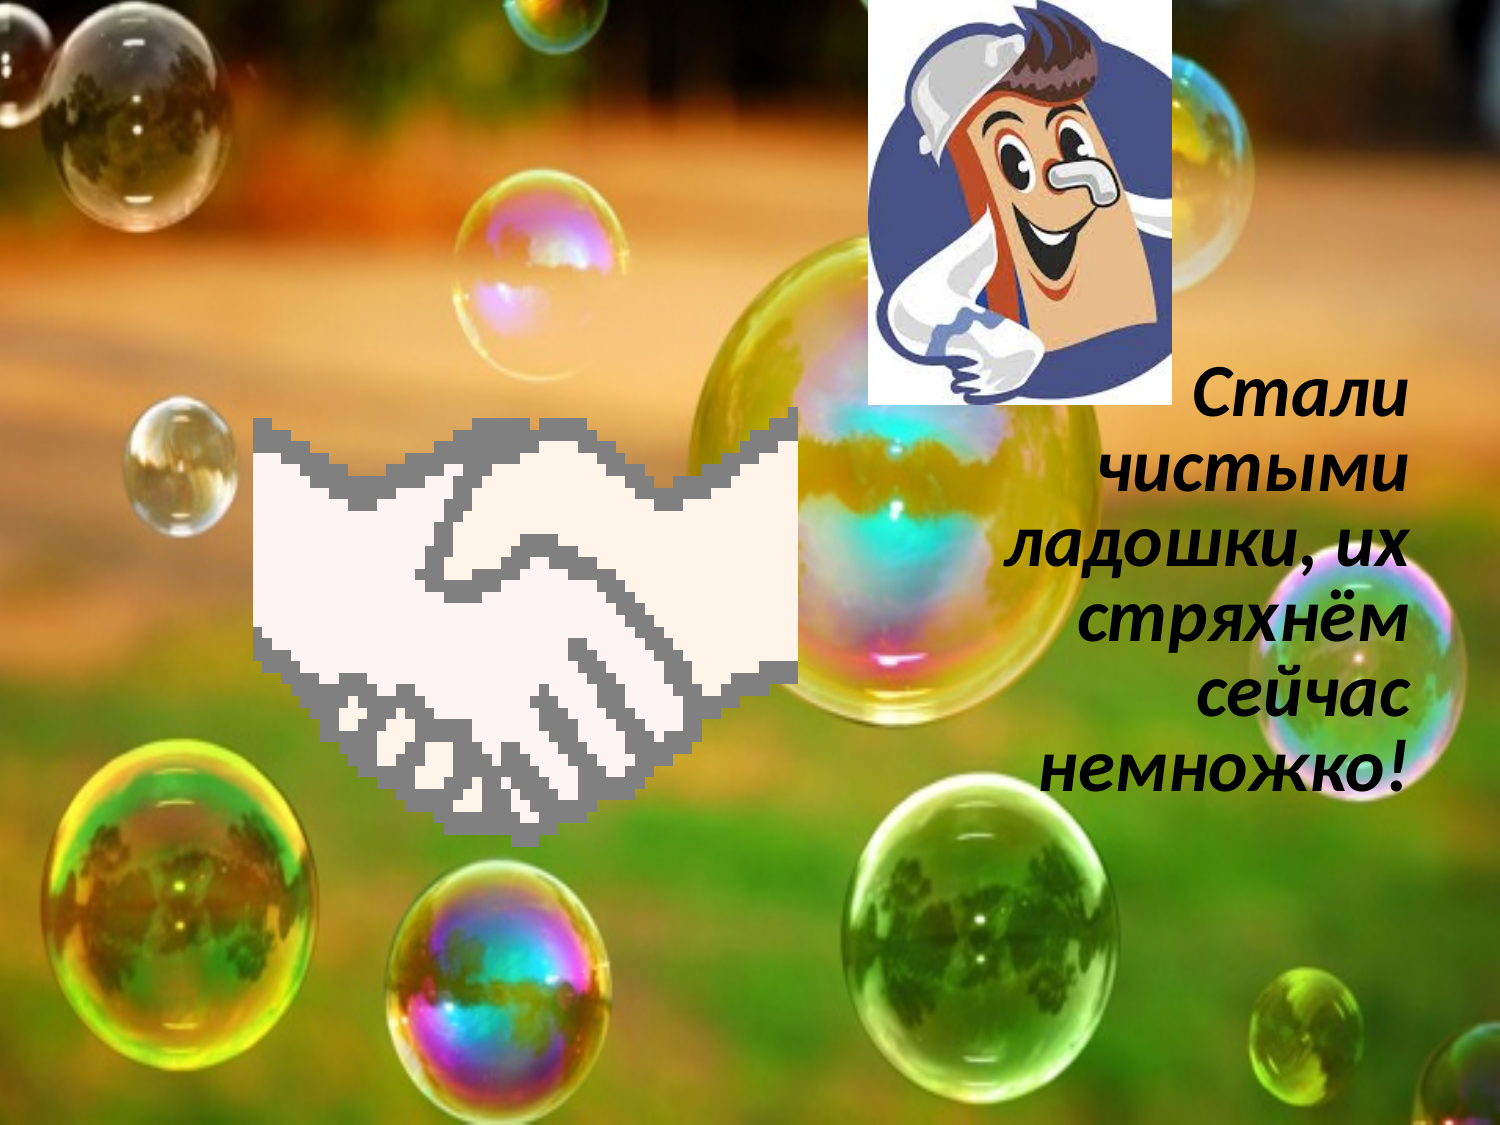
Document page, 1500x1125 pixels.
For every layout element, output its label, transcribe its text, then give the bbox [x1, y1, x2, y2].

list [867, 0, 1172, 405]
picture [1172, 0, 1500, 1125]
title Стали чистыми ладошки, их стряхнём сейчас немножко! [950, 45, 1425, 1125]
picture [0, 0, 950, 1125]
